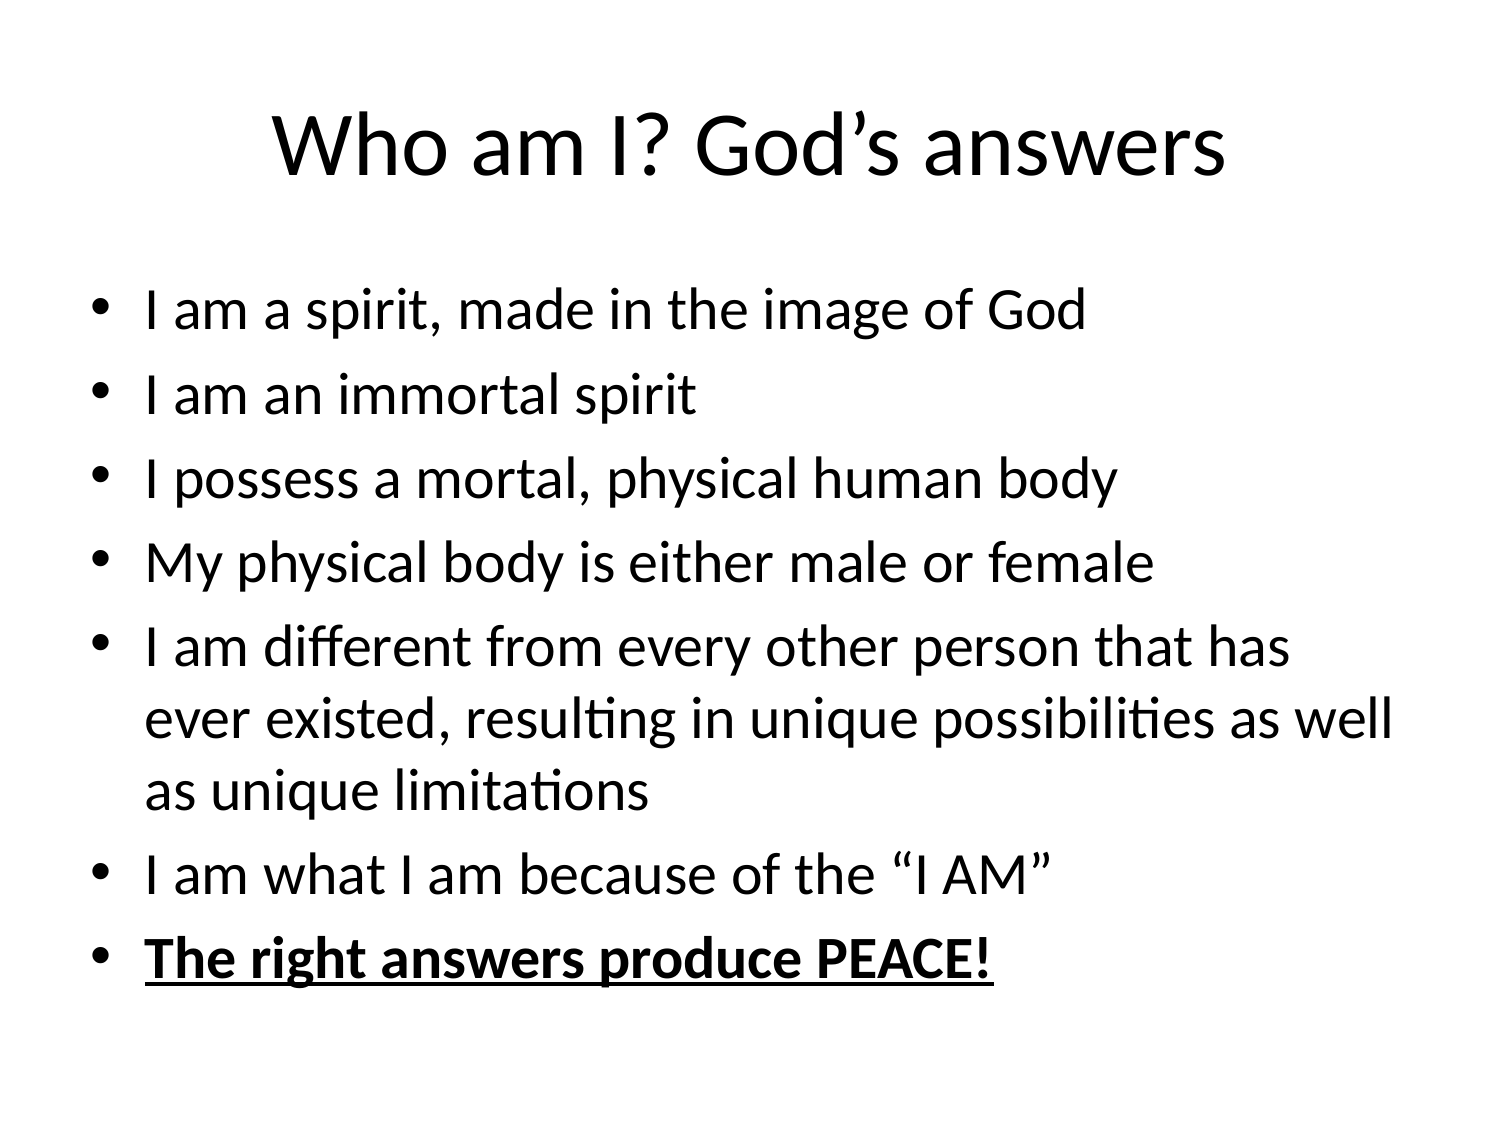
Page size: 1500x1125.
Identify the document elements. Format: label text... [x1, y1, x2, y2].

title Who am I? God’s answers [75, 45, 1425, 233]
list I am a spirit, made in the image of God I am an immortal spirit I possess a mortal, physical human body My physical body is either male or female I am different from every other person that has ever existed, resulting in unique possibilities as well as unique limitations I am what I am because of the “I AM” The right answers produce PEACE! [75, 262, 1425, 1005]
